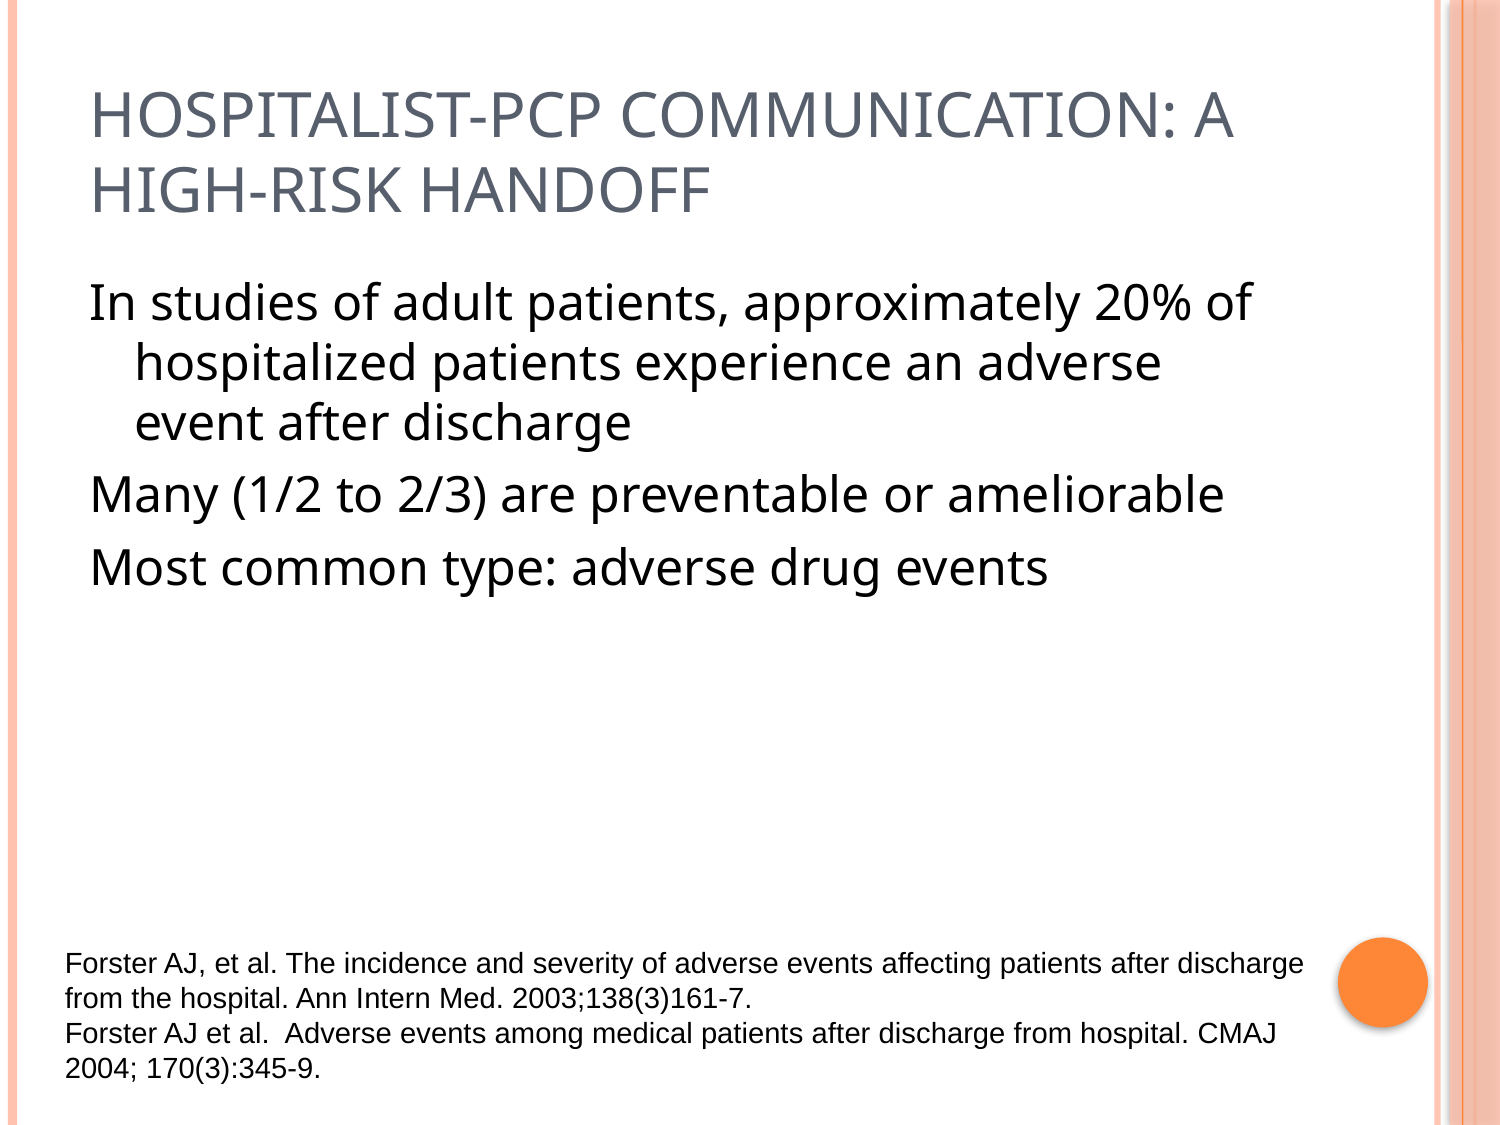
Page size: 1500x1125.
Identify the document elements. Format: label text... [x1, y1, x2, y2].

text_box Forster AJ, et al. The incidence and severity of adverse events affecting patients after discharge from the hospital. Ann Intern Med. 2003;138(3)161-7. Forster AJ et al. Adverse events among medical patients after discharge from hospital. CMAJ 2004; 170(3):345-9. [50, 937, 1363, 1125]
list In studies of adult patients, approximately 20% of hospitalized patients experience an adverse event after discharge Many (1/2 to 2/3) are preventable or ameliorable Most common type: adverse drug events [75, 262, 1300, 937]
title Hospitalist-PCP Communication: A High-Risk Handoff [75, 45, 1300, 233]
